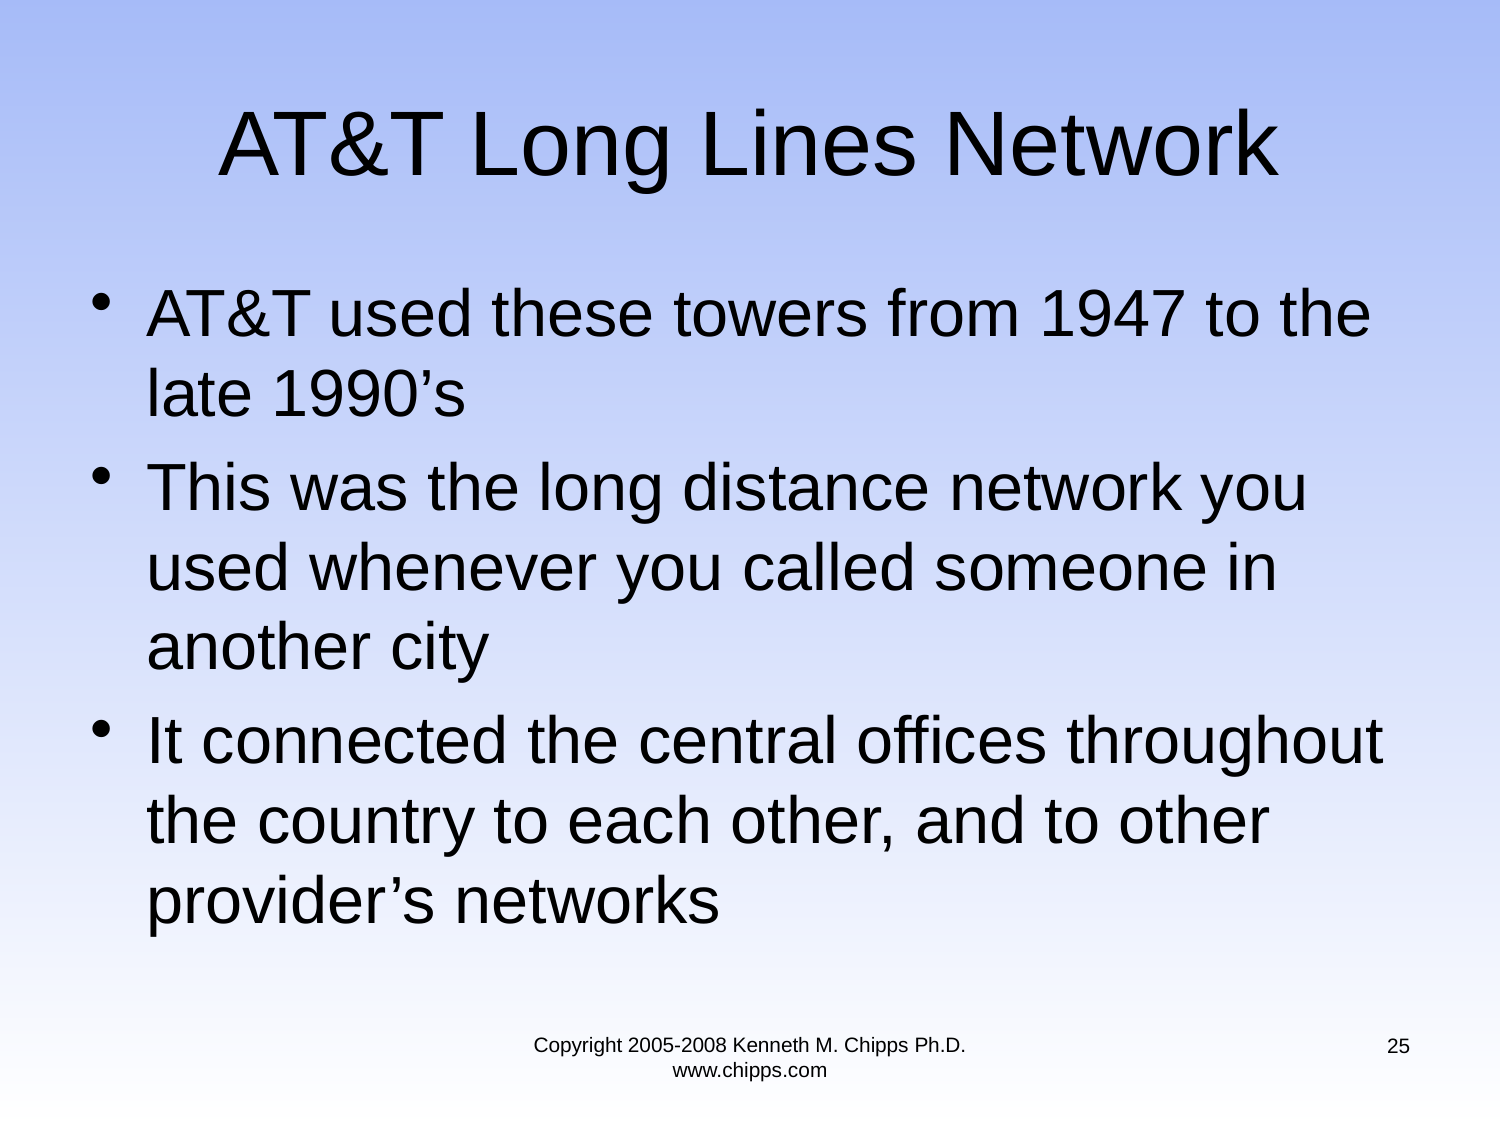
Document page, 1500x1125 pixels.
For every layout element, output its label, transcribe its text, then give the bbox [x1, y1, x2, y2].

slide_number 25 [1074, 1024, 1426, 1104]
list AT&T used these towers from 1947 to the late 1990’s This was the long distance network you used whenever you called someone in another city It connected the central offices throughout the country to each other, and to other provider’s networks [75, 262, 1425, 1005]
title AT&T Long Lines Network [75, 45, 1425, 233]
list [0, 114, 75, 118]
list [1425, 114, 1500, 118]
footer Copyright 2005-2008 Kenneth M. Chipps Ph.D. www.chipps.com [449, 1024, 1051, 1103]
